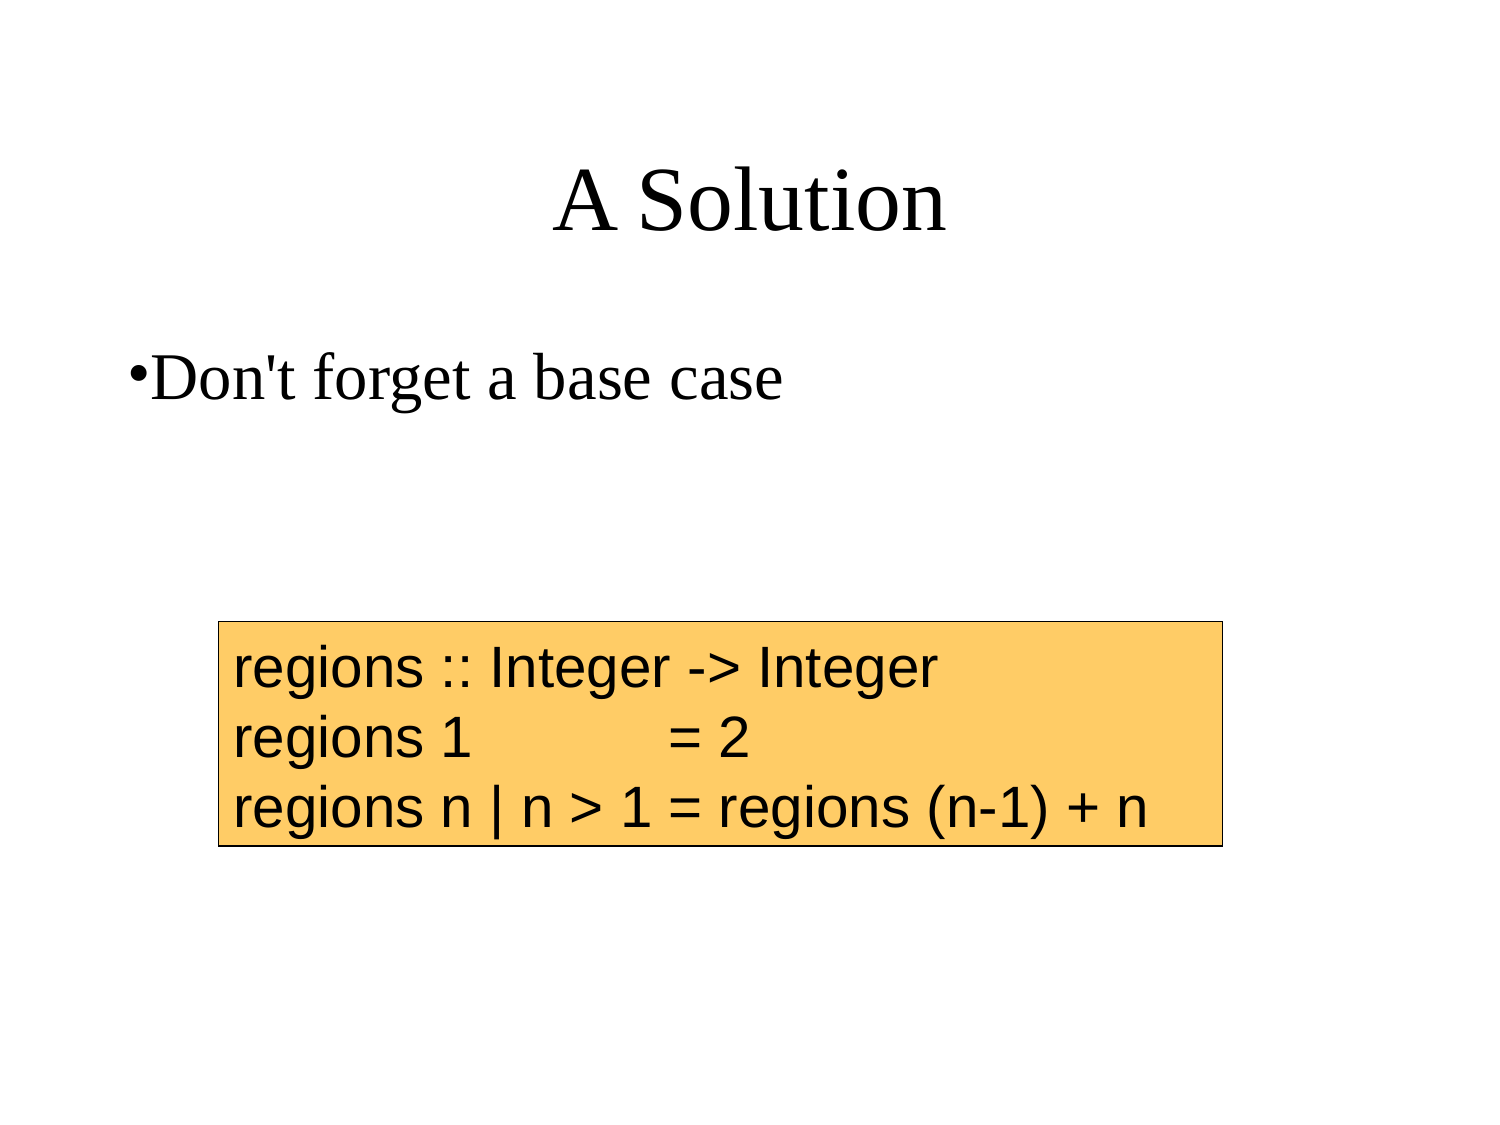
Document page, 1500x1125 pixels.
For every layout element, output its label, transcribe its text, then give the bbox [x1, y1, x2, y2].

list Don't forget a base case [112, 324, 1388, 1000]
text_box regions :: Integer -> Integer regions 1 = 2 regions n | n > 1 = regions (n-1) + n [218, 621, 1223, 847]
title A Solution [112, 92, 1388, 296]
